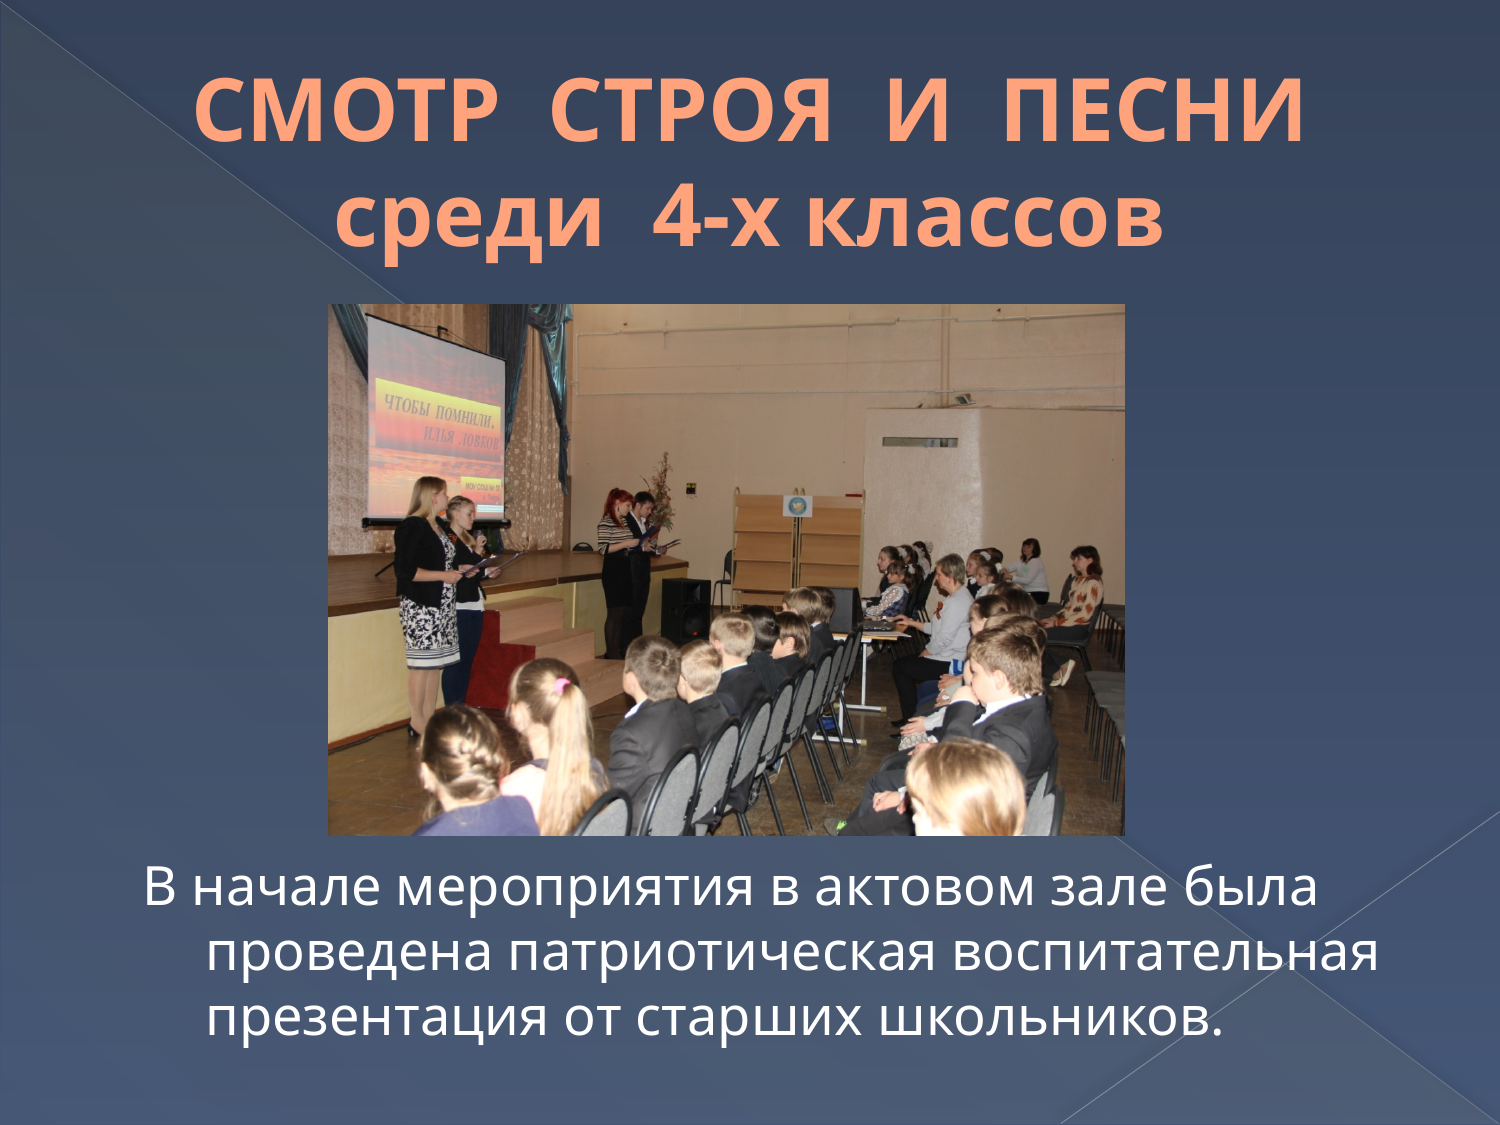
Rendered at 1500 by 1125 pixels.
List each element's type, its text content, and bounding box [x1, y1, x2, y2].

title СМОТР СТРОЯ И ПЕСНИ среди 4-х классов [75, 43, 1425, 274]
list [327, 304, 1126, 837]
list В начале мероприятия в актовом зале была проведена патриотическая воспитательная презентация от старших школьников. [117, 843, 1500, 1077]
